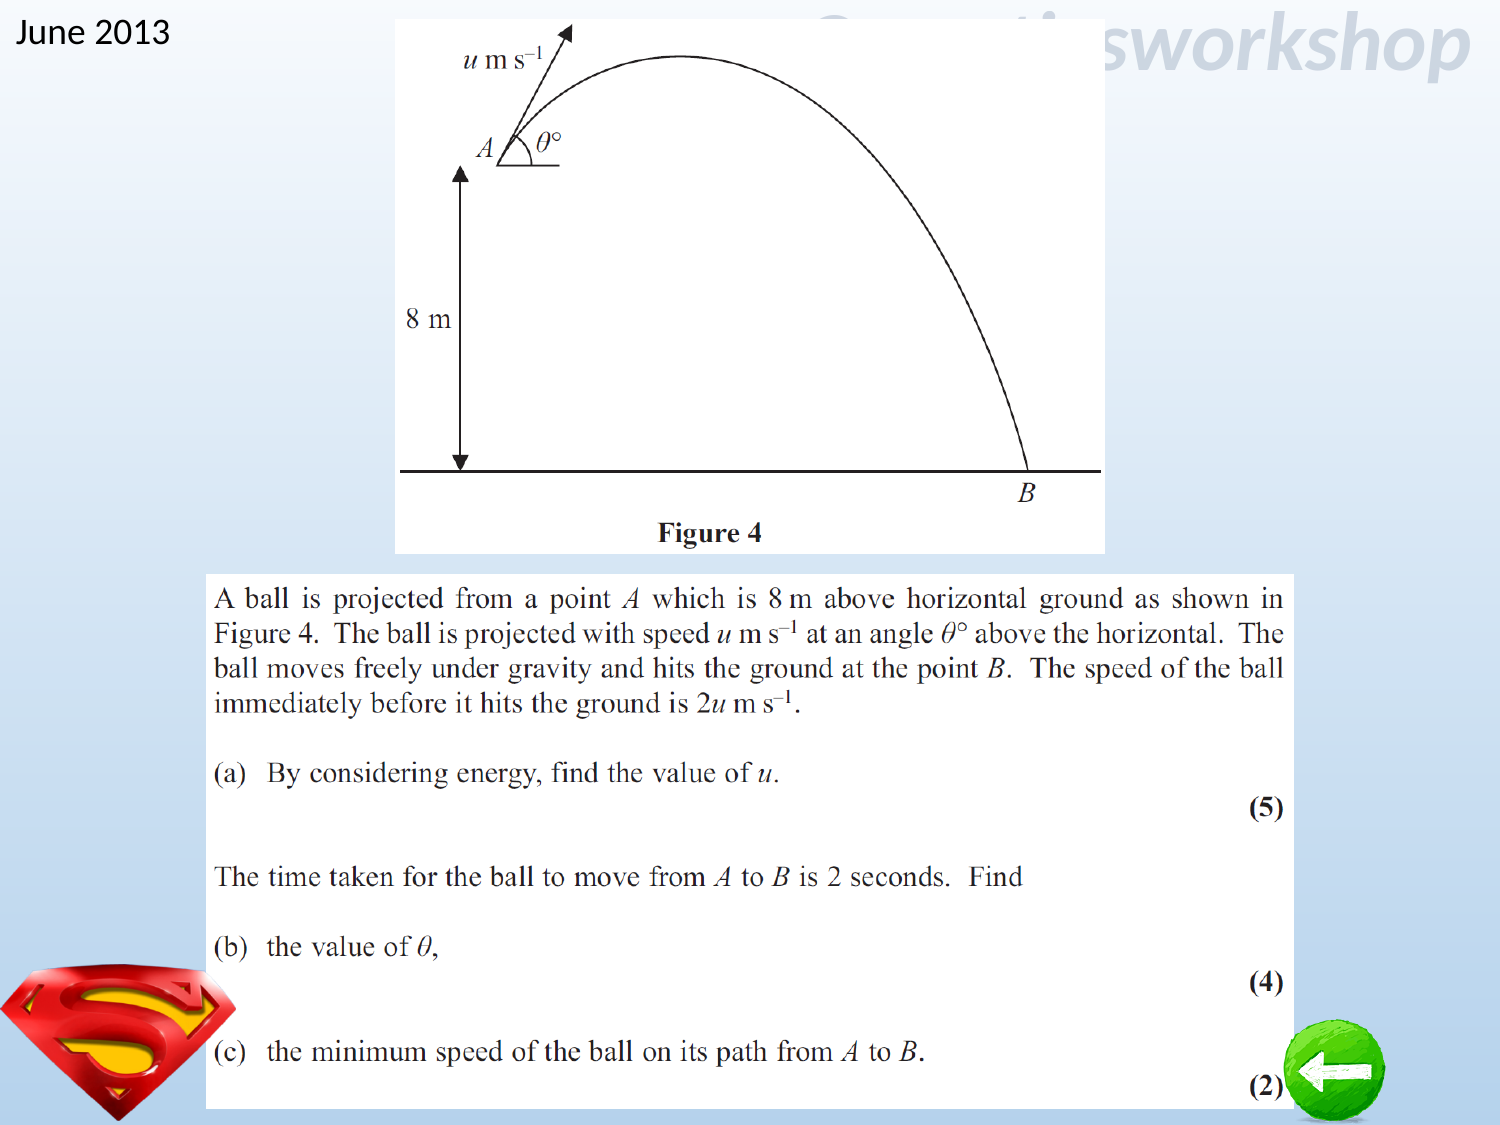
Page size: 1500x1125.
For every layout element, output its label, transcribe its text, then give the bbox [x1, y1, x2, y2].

text_box June 2013 [1, 0, 186, 60]
picture [395, 19, 1105, 554]
picture [0, 574, 1387, 1125]
